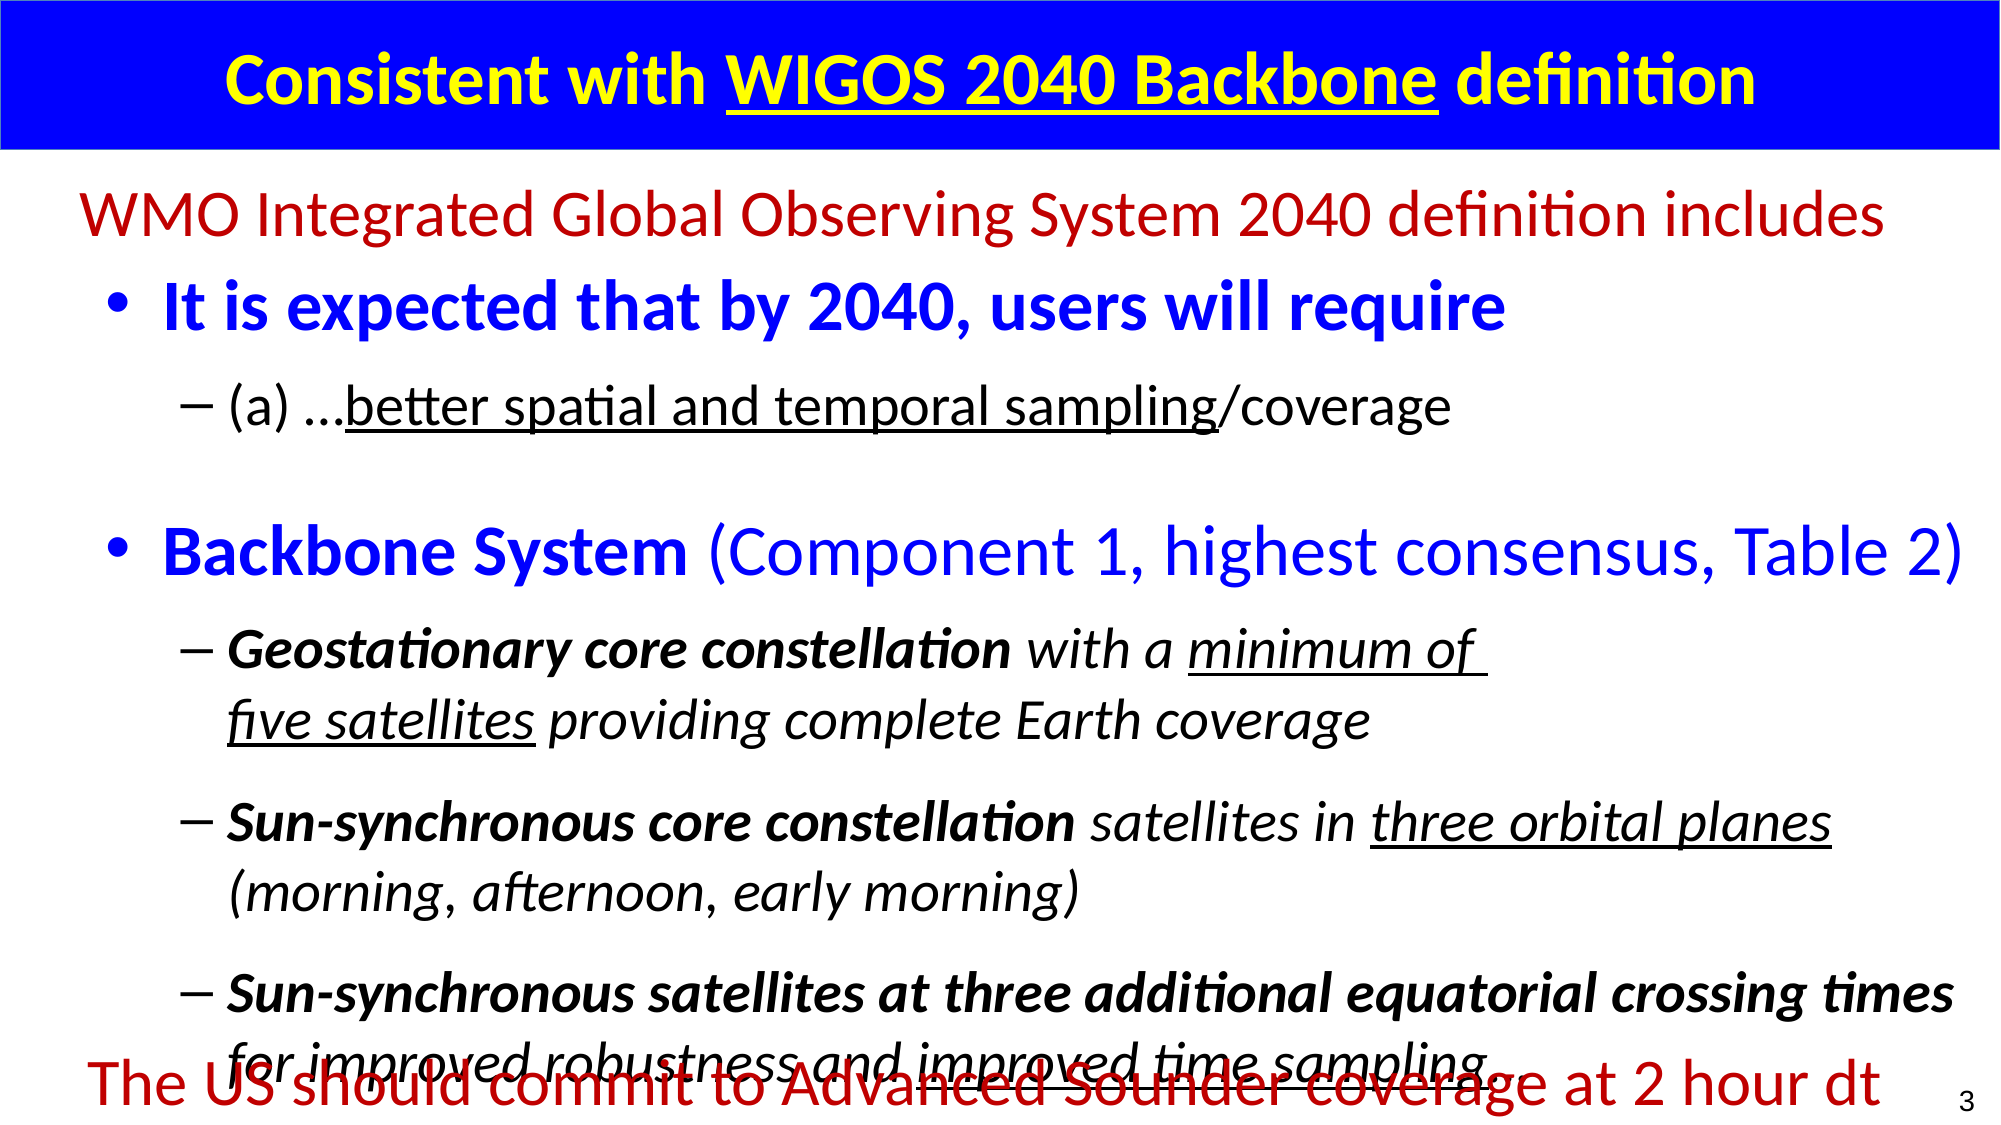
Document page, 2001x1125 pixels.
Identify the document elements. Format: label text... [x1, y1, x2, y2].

text_box 3 [1927, 1074, 1990, 1125]
list It is expected that by 2040, users will require (a) …better spatial and temporal sampling/coverage Backbone System (Component 1, highest consensus, Table 2) Geostationary core constellation with a minimum of five satellites providing complete Earth coverage Sun-synchronous core constellation satellites in three orbital planes (morning, afternoon, early morning) Sun-synchronous satellites at three additional equatorial crossing times for improved robustness and improved time sampling… [90, 250, 1990, 1120]
title Consistent with WIGOS 2040 Backbone definition [0, 0, 2000, 150]
text_box WMO Integrated Global Observing System 2040 definition includes [64, 162, 1902, 257]
text_box The US should commit to Advanced Sounder coverage at 2 hour dt [72, 1031, 1898, 1125]
